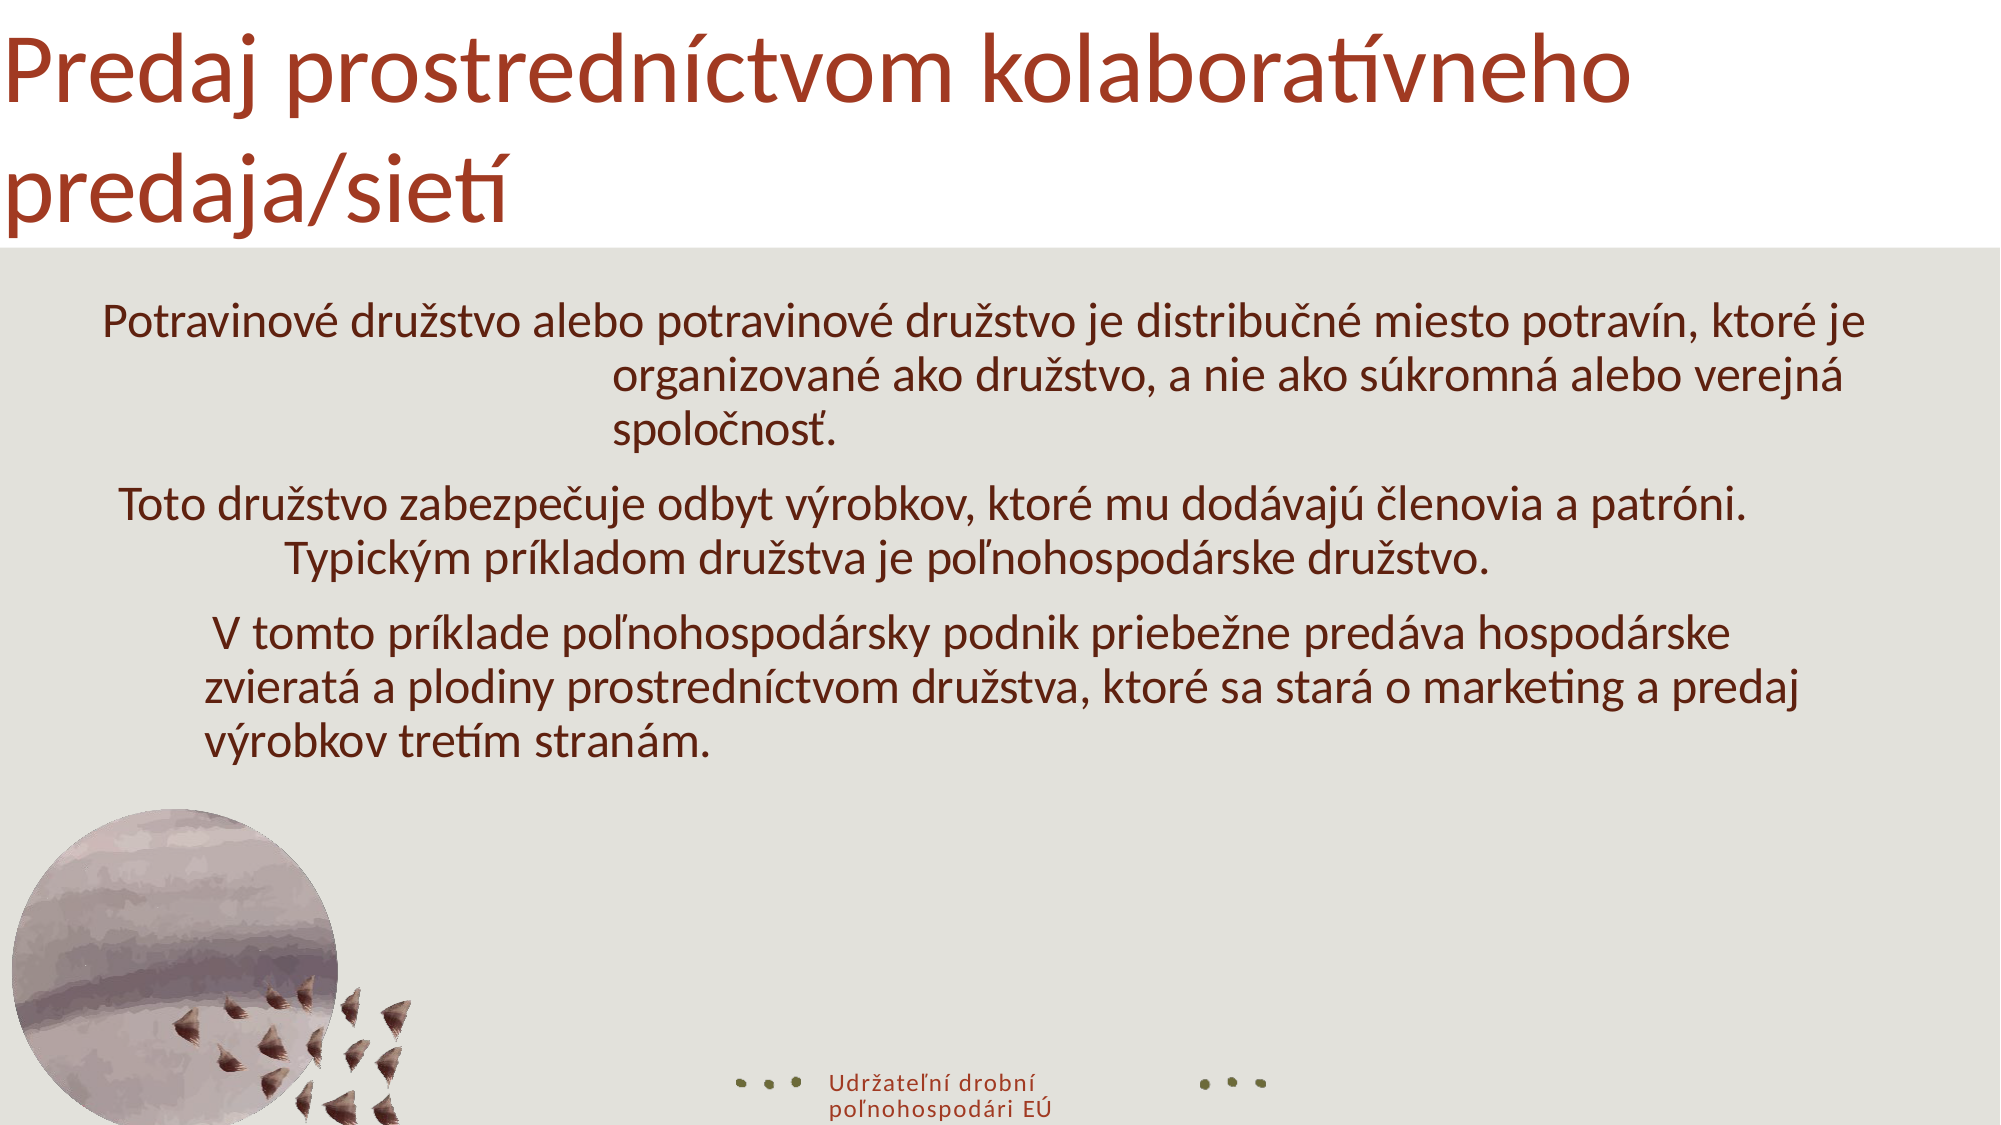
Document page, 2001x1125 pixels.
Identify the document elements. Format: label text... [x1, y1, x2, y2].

footer Udržateľní drobní poľnohospodári EÚ [826, 1070, 1172, 1125]
picture [732, 1046, 805, 1120]
picture [1, 735, 475, 1125]
list Potravinové družstvo alebo potravinové družstvo je distribučné miesto potravín, ktoré je organizované ako družstvo, a nie ako súkromná alebo verejná spoločnosť. Toto družstvo zabezpečuje odbyt výrobkov, ktoré mu dodávajú členovia a patróni. Typickým príkladom družstva je poľnohospodárske družstvo. V tomto príklade poľnohospodársky podnik priebežne predáva hospodárske zvieratá a plodiny prostredníctvom družstva, ktoré sa stará o marketing a predaj výrobkov tretím stranám. [52, 284, 1948, 931]
picture [1196, 1047, 1270, 1120]
title Predaj prostredníctvom kolaboratívneho predaja/sietí [0, 0, 2000, 243]
